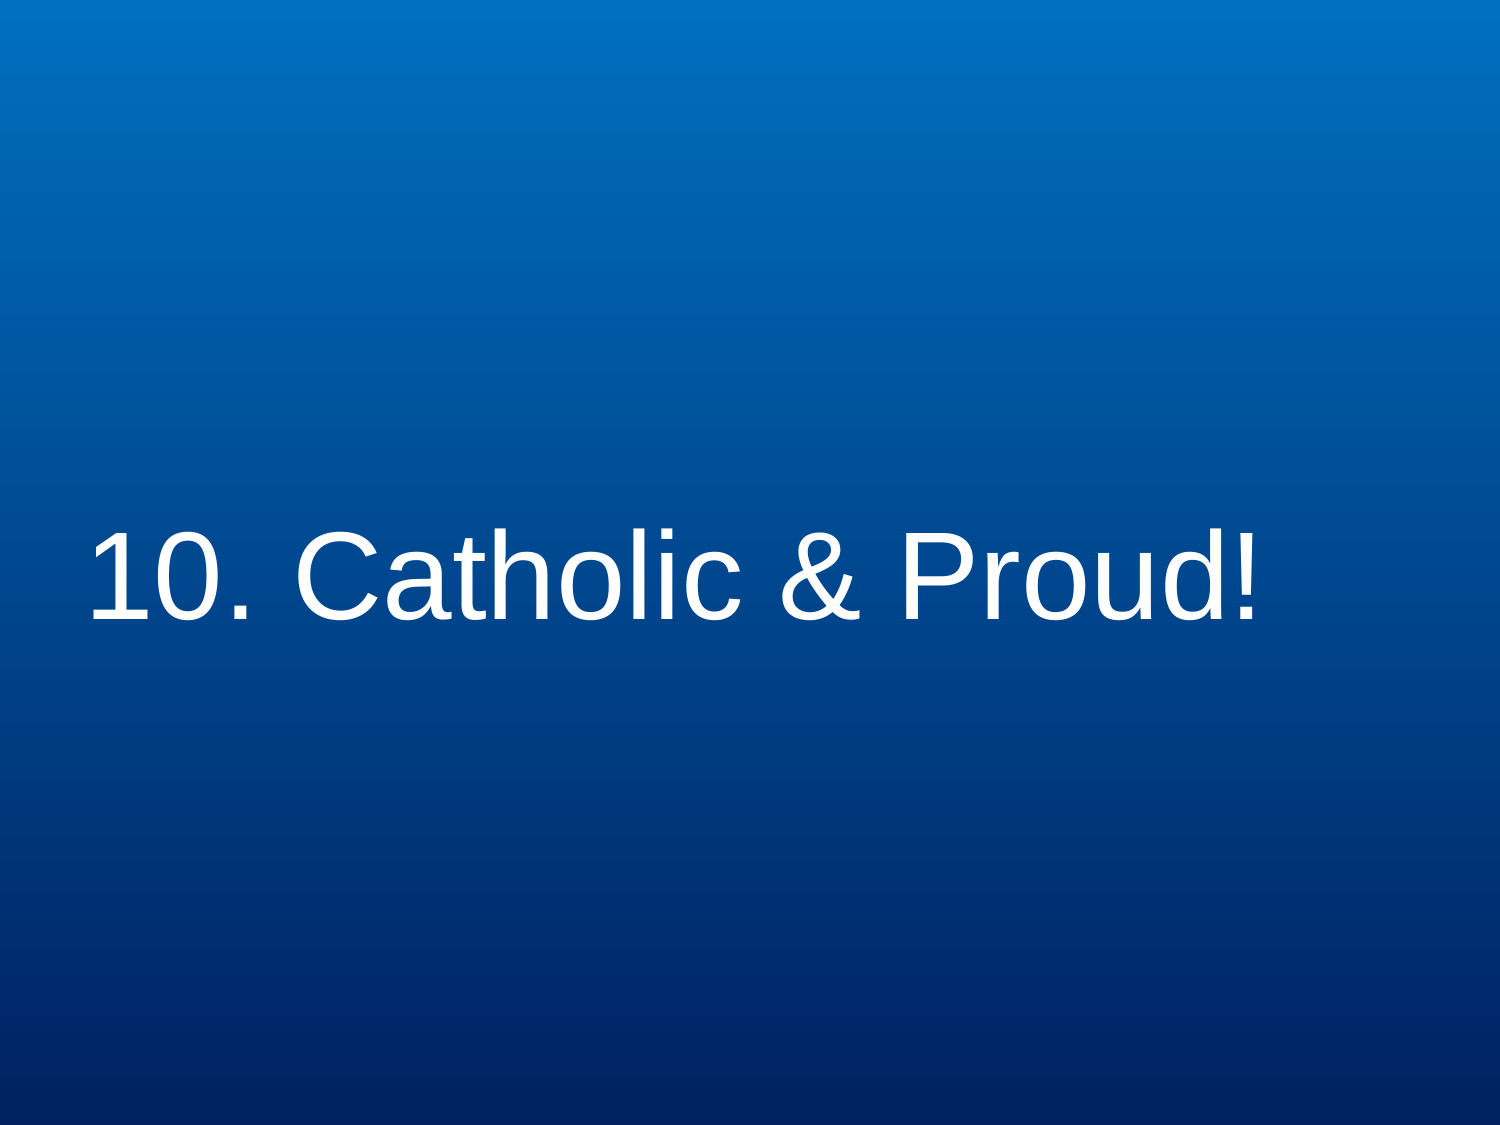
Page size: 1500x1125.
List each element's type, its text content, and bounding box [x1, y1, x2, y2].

text_box 10. Catholic & Proud! [84, 465, 1319, 674]
